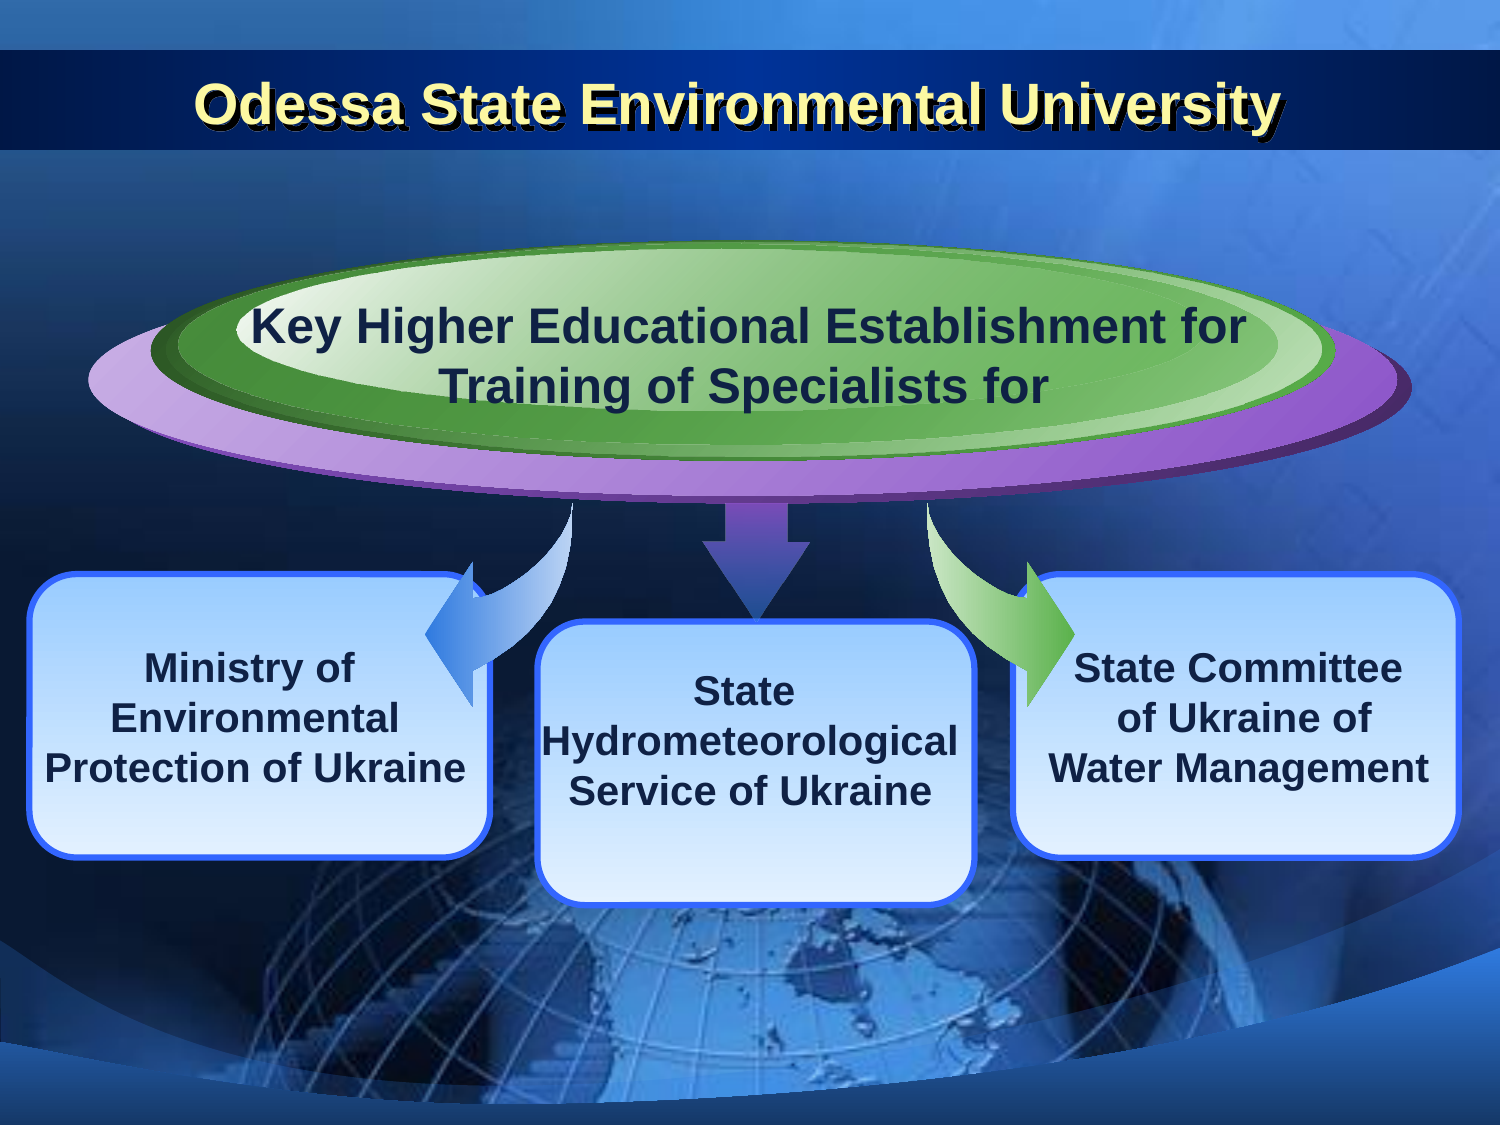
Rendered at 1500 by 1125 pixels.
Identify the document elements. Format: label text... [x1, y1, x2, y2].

text_box [702, 513, 810, 622]
text_box [1013, 574, 1459, 858]
text_box [29, 574, 462, 633]
title Odessa State Environmental University [75, 45, 1425, 138]
text_box [473, 585, 483, 598]
text_box [539, 621, 973, 656]
text_box [537, 822, 975, 906]
text_box [29, 799, 491, 858]
text_box [424, 513, 573, 707]
text_box [927, 513, 1076, 707]
text_box Ministry of Environmental Protection of Ukraine [18, 633, 492, 799]
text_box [88, 240, 1412, 504]
picture [0, 0, 1500, 50]
text_box State Committee of Ukraine of Water Management [1022, 633, 1456, 799]
picture [0, 150, 1500, 1104]
text_box State Hydrometeorological Service of Ukraine [513, 656, 987, 822]
